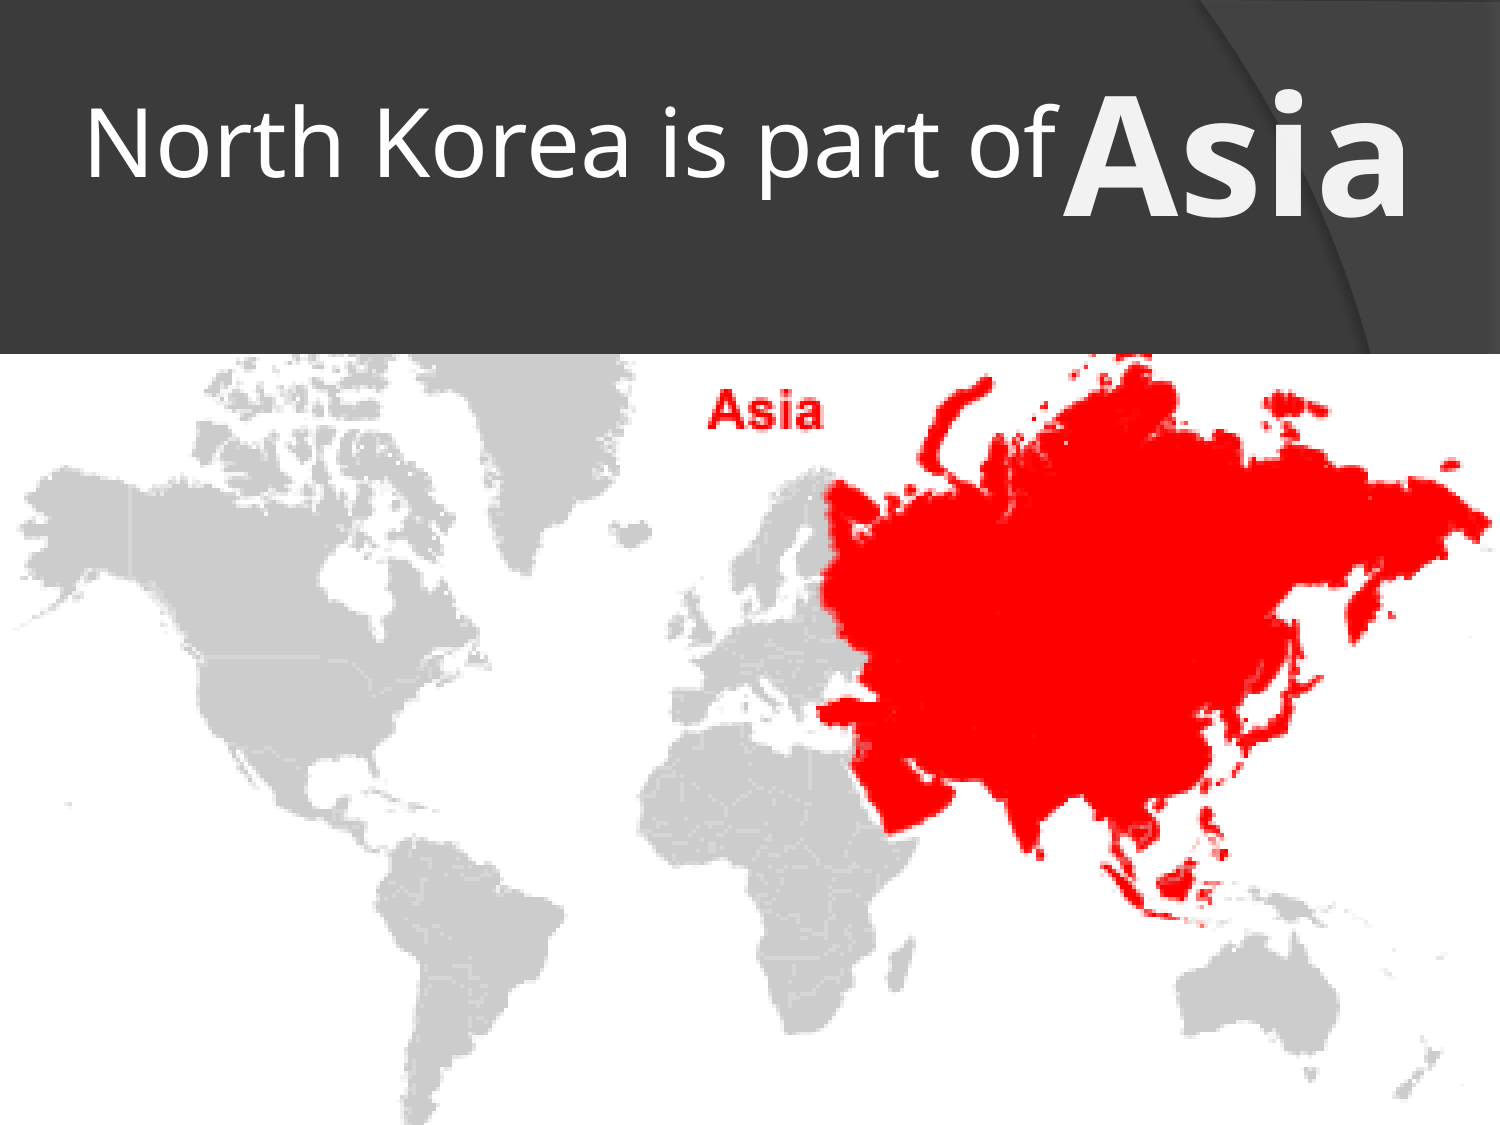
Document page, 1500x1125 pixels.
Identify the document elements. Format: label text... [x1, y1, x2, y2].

title North Korea is part of [75, 45, 1043, 233]
picture [0, 353, 1500, 1125]
list Asia [1043, 42, 1432, 294]
